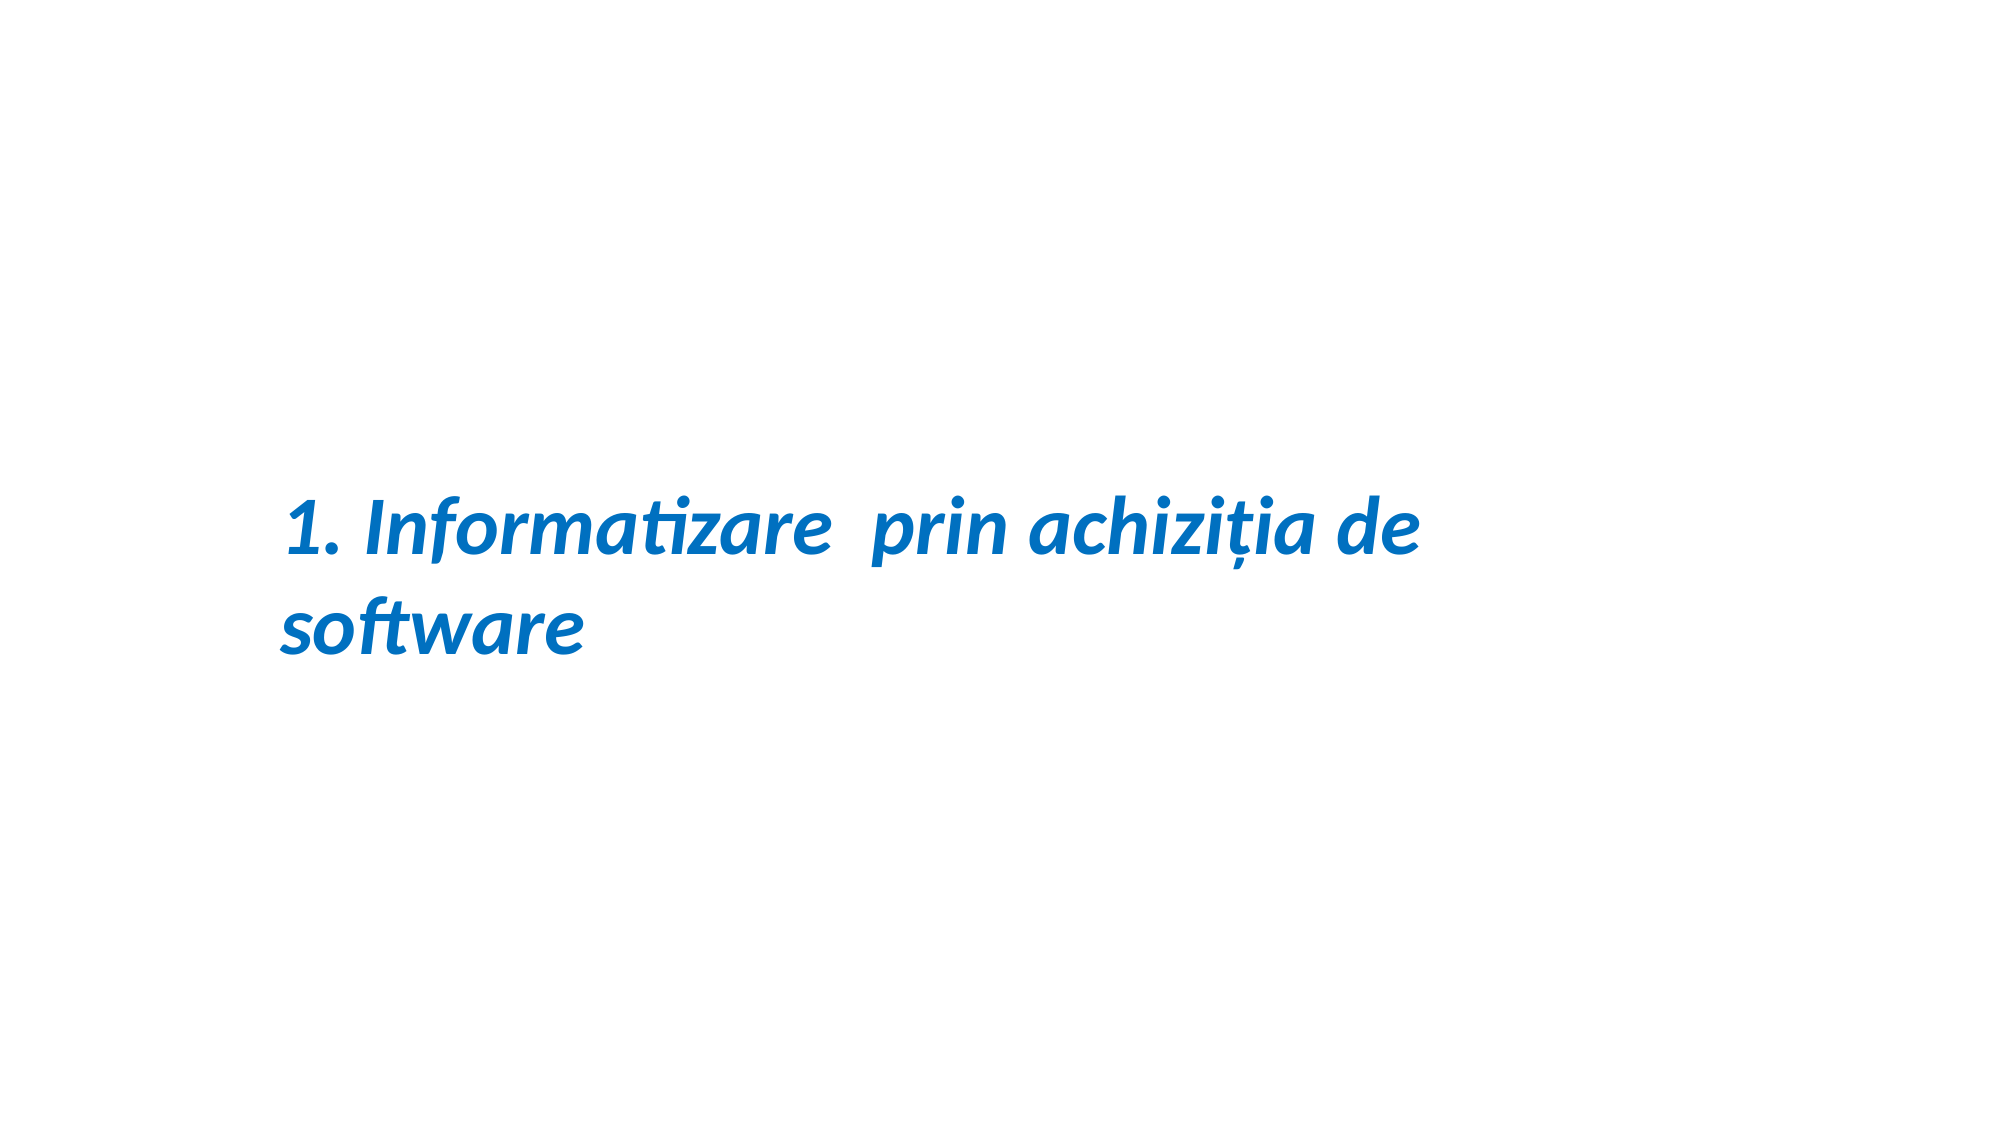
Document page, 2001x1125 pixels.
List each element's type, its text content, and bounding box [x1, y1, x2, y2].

title 1. Informatizare prin achiziția de software [265, 464, 1735, 680]
